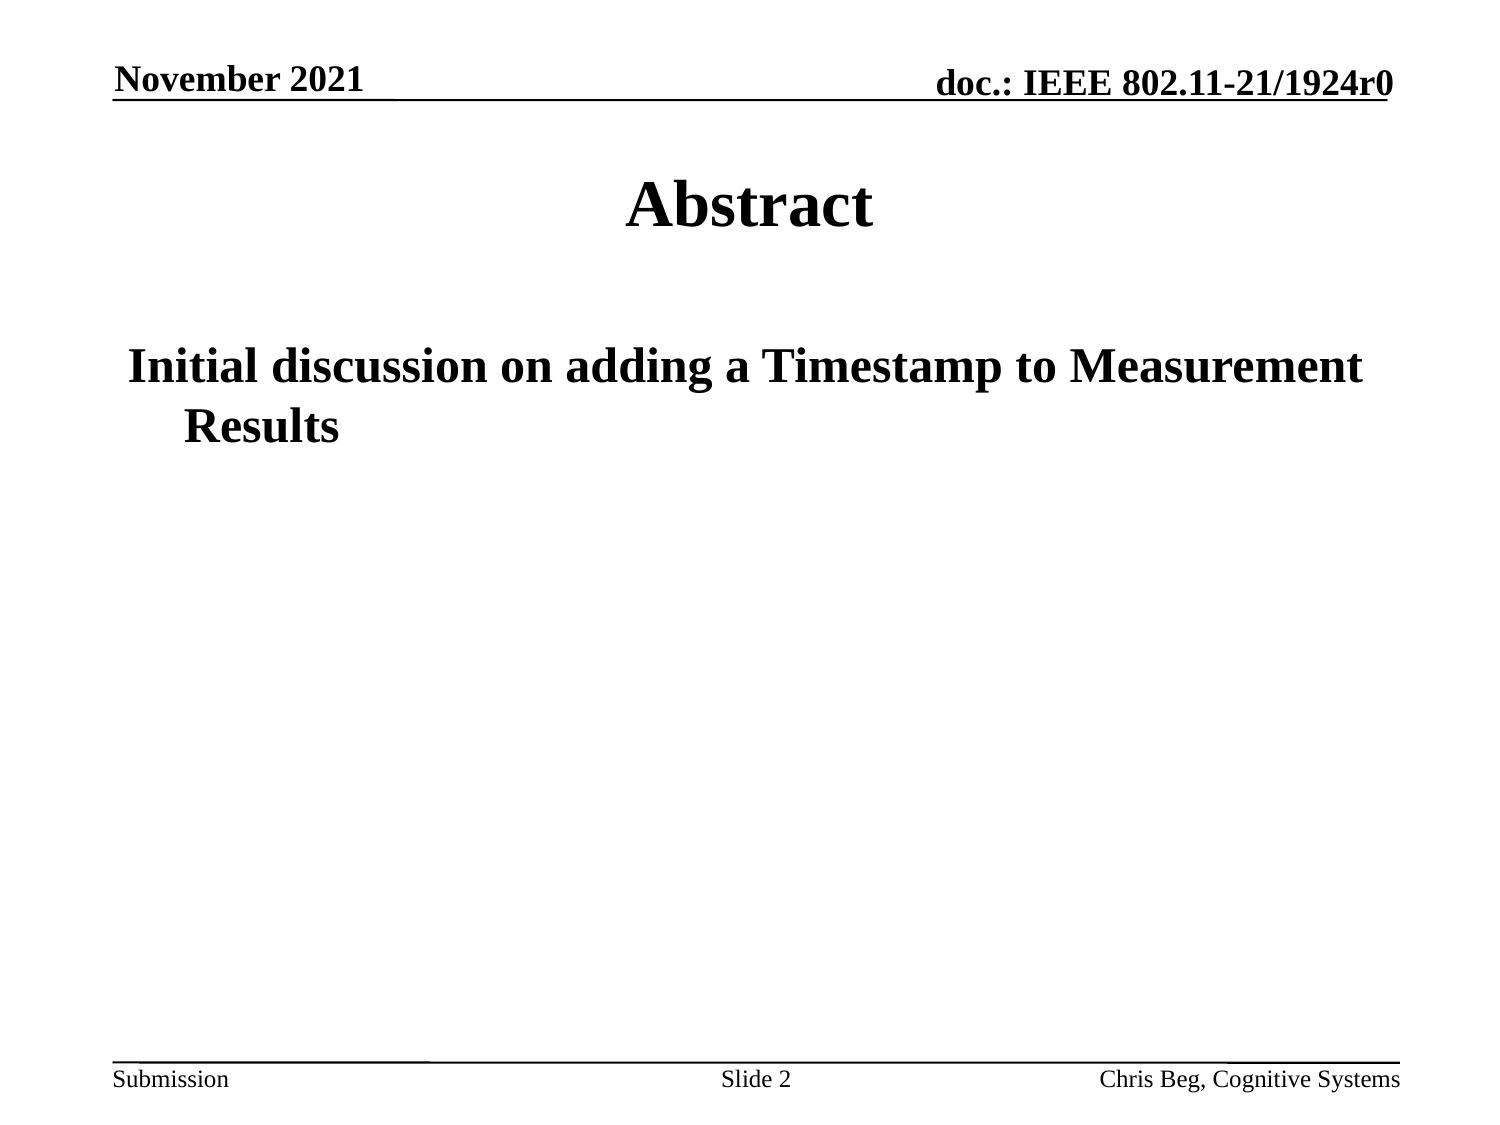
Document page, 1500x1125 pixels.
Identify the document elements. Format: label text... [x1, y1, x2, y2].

list Initial discussion on adding a Timestamp to Measurement Results [112, 324, 1388, 1000]
footer Chris Beg, Cognitive Systems [878, 1061, 1402, 1093]
slide_number Slide 2 [712, 1061, 800, 1123]
title Abstract [112, 112, 1388, 288]
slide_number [114, 54, 423, 100]
